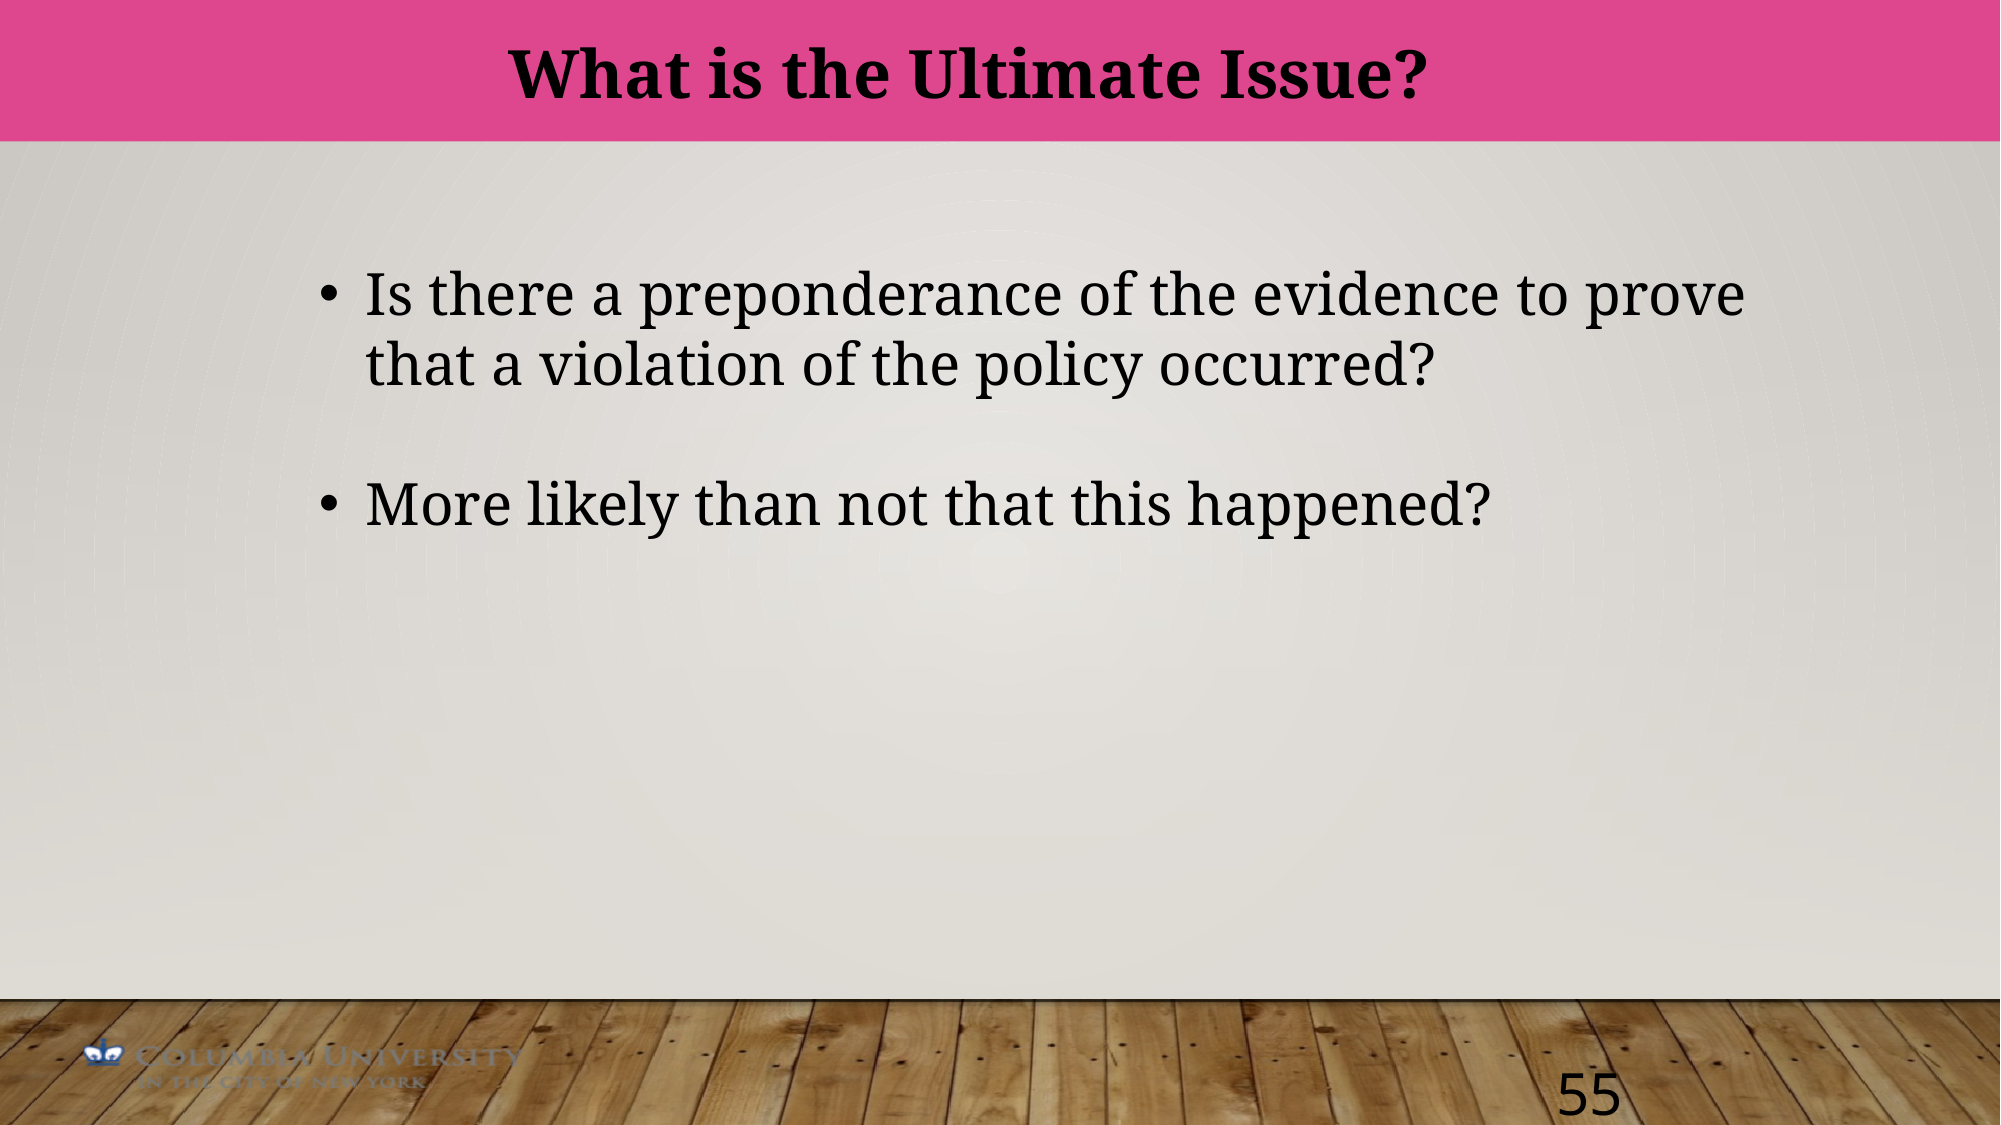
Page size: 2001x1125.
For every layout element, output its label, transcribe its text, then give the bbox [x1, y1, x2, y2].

picture [0, 999, 2000, 1125]
slide_number 55 [1512, 1050, 1638, 1088]
text_box Is there a preponderance of the evidence to prove that a violation of the policy occurred? More likely than not that this happened? [303, 249, 1806, 545]
text_box What is the Ultimate Issue? [493, 24, 1447, 120]
